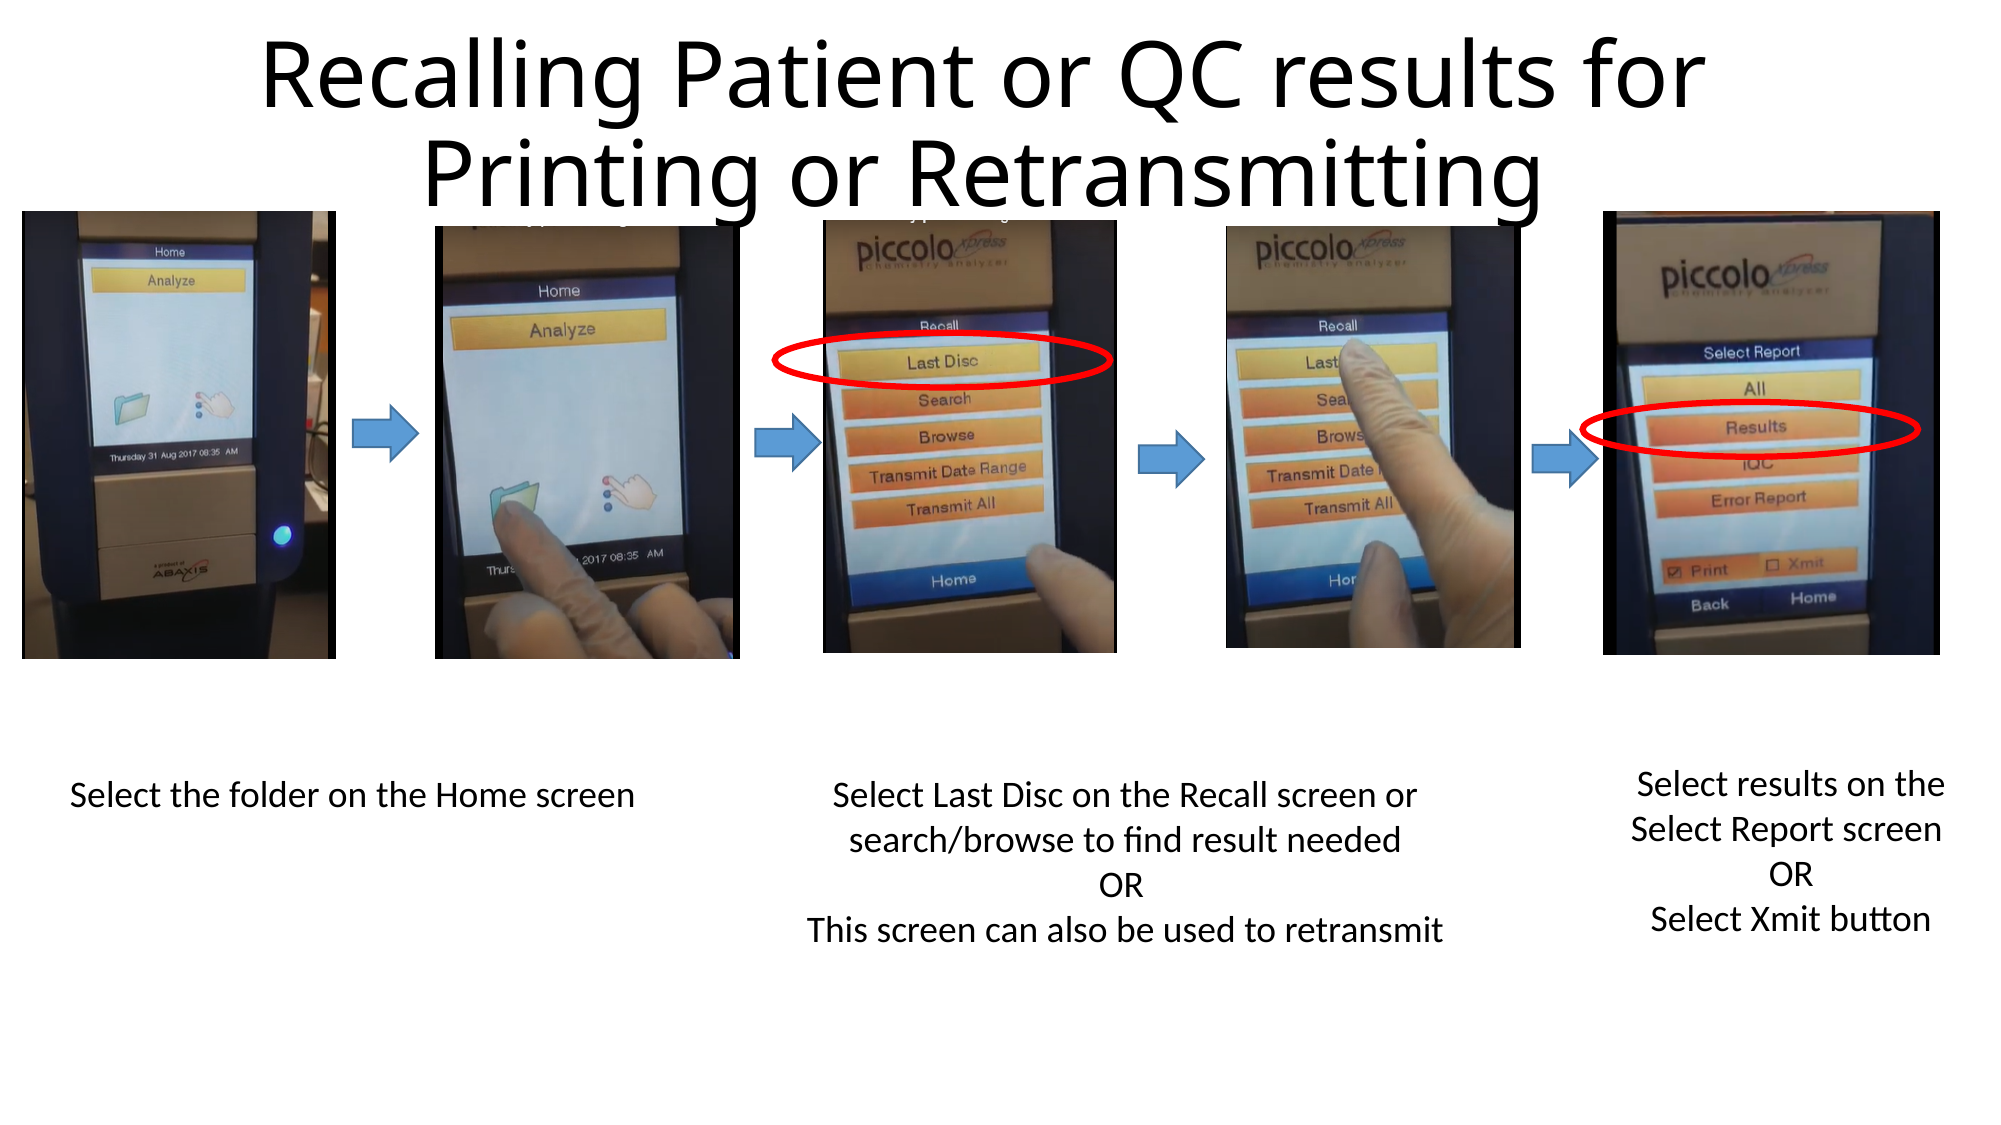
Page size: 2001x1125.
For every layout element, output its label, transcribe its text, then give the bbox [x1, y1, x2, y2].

picture [1603, 211, 1940, 655]
picture [1226, 226, 1521, 648]
text_box [351, 403, 420, 464]
text_box Select the folder on the Home screen [55, 762, 652, 823]
picture [435, 226, 740, 659]
text_box [773, 339, 823, 381]
picture [823, 220, 1117, 653]
text_box [754, 412, 823, 473]
text_box Select results on the Select Report screen OR Select Xmit button [1582, 751, 2000, 946]
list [22, 211, 336, 659]
text_box [1581, 415, 1603, 444]
text_box [1531, 428, 1600, 489]
title Recalling Patient or QC results for Printing or Retransmitting [121, 18, 1847, 237]
text_box Select Last Disc on the Recall screen or search/browse to find result needed OR This screen can also be used to retransmit [705, 762, 1546, 958]
text_box [1137, 429, 1206, 490]
